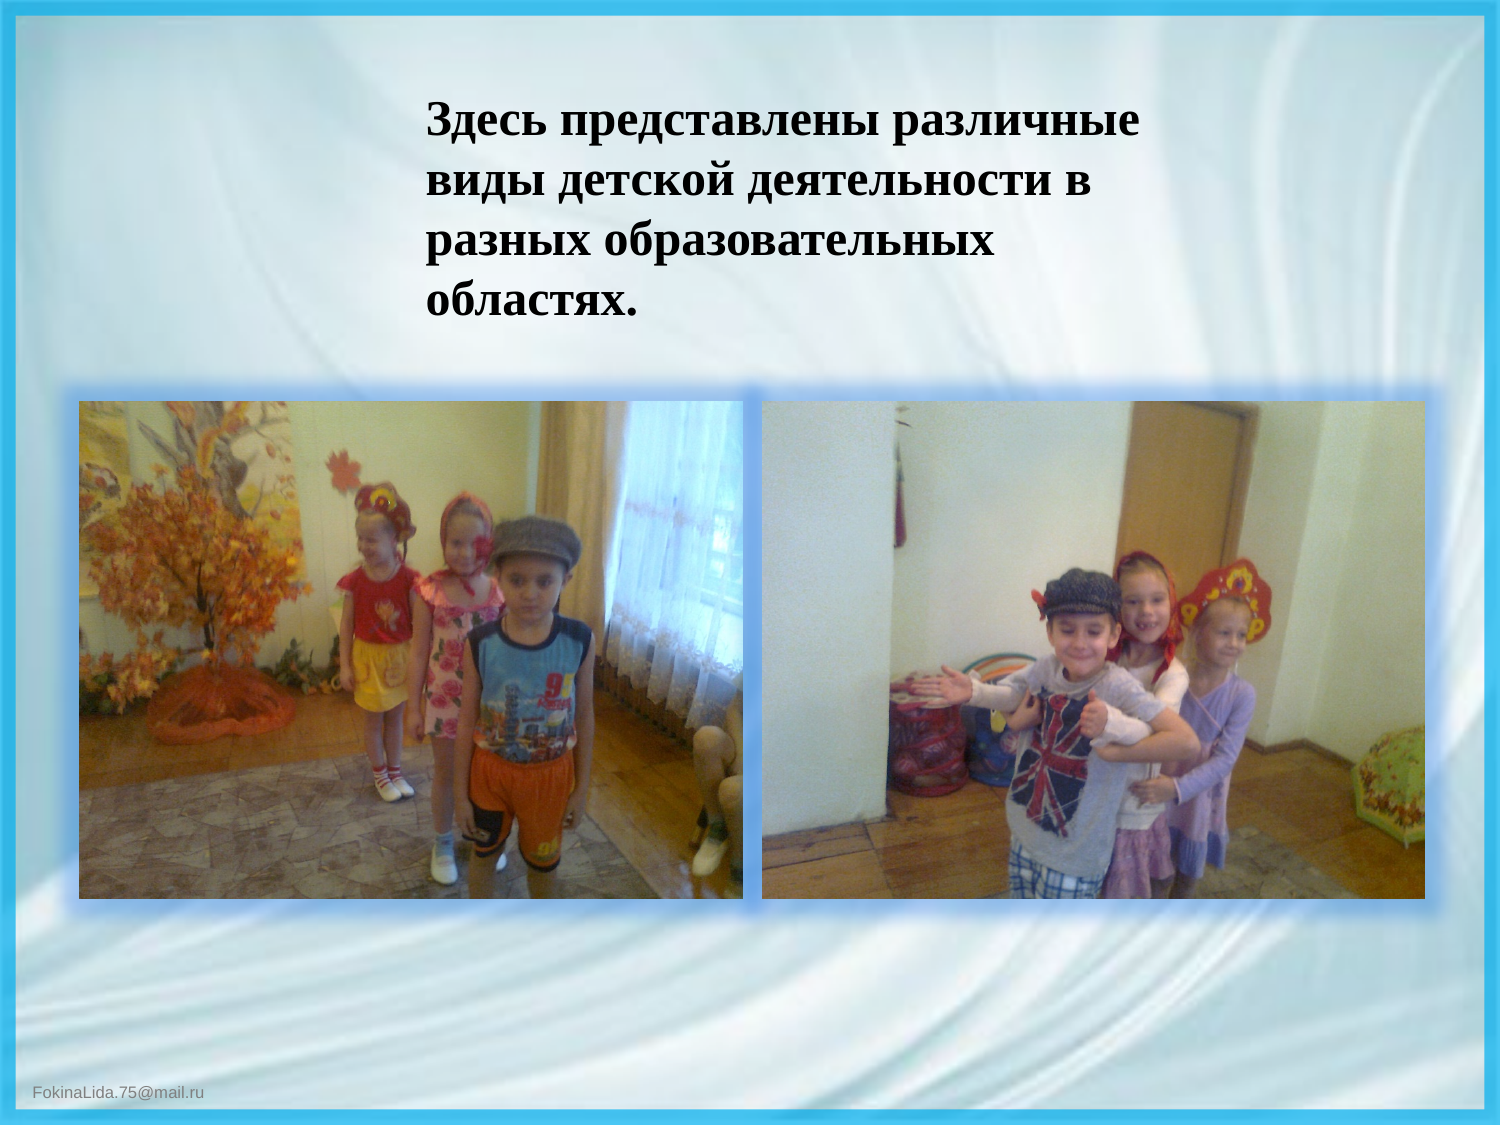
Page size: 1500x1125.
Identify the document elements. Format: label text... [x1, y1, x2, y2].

picture [79, 401, 743, 899]
picture [762, 401, 1426, 899]
text_box Здесь представлены различные виды детской деятельности в разных образовательных областях. [410, 78, 1161, 333]
